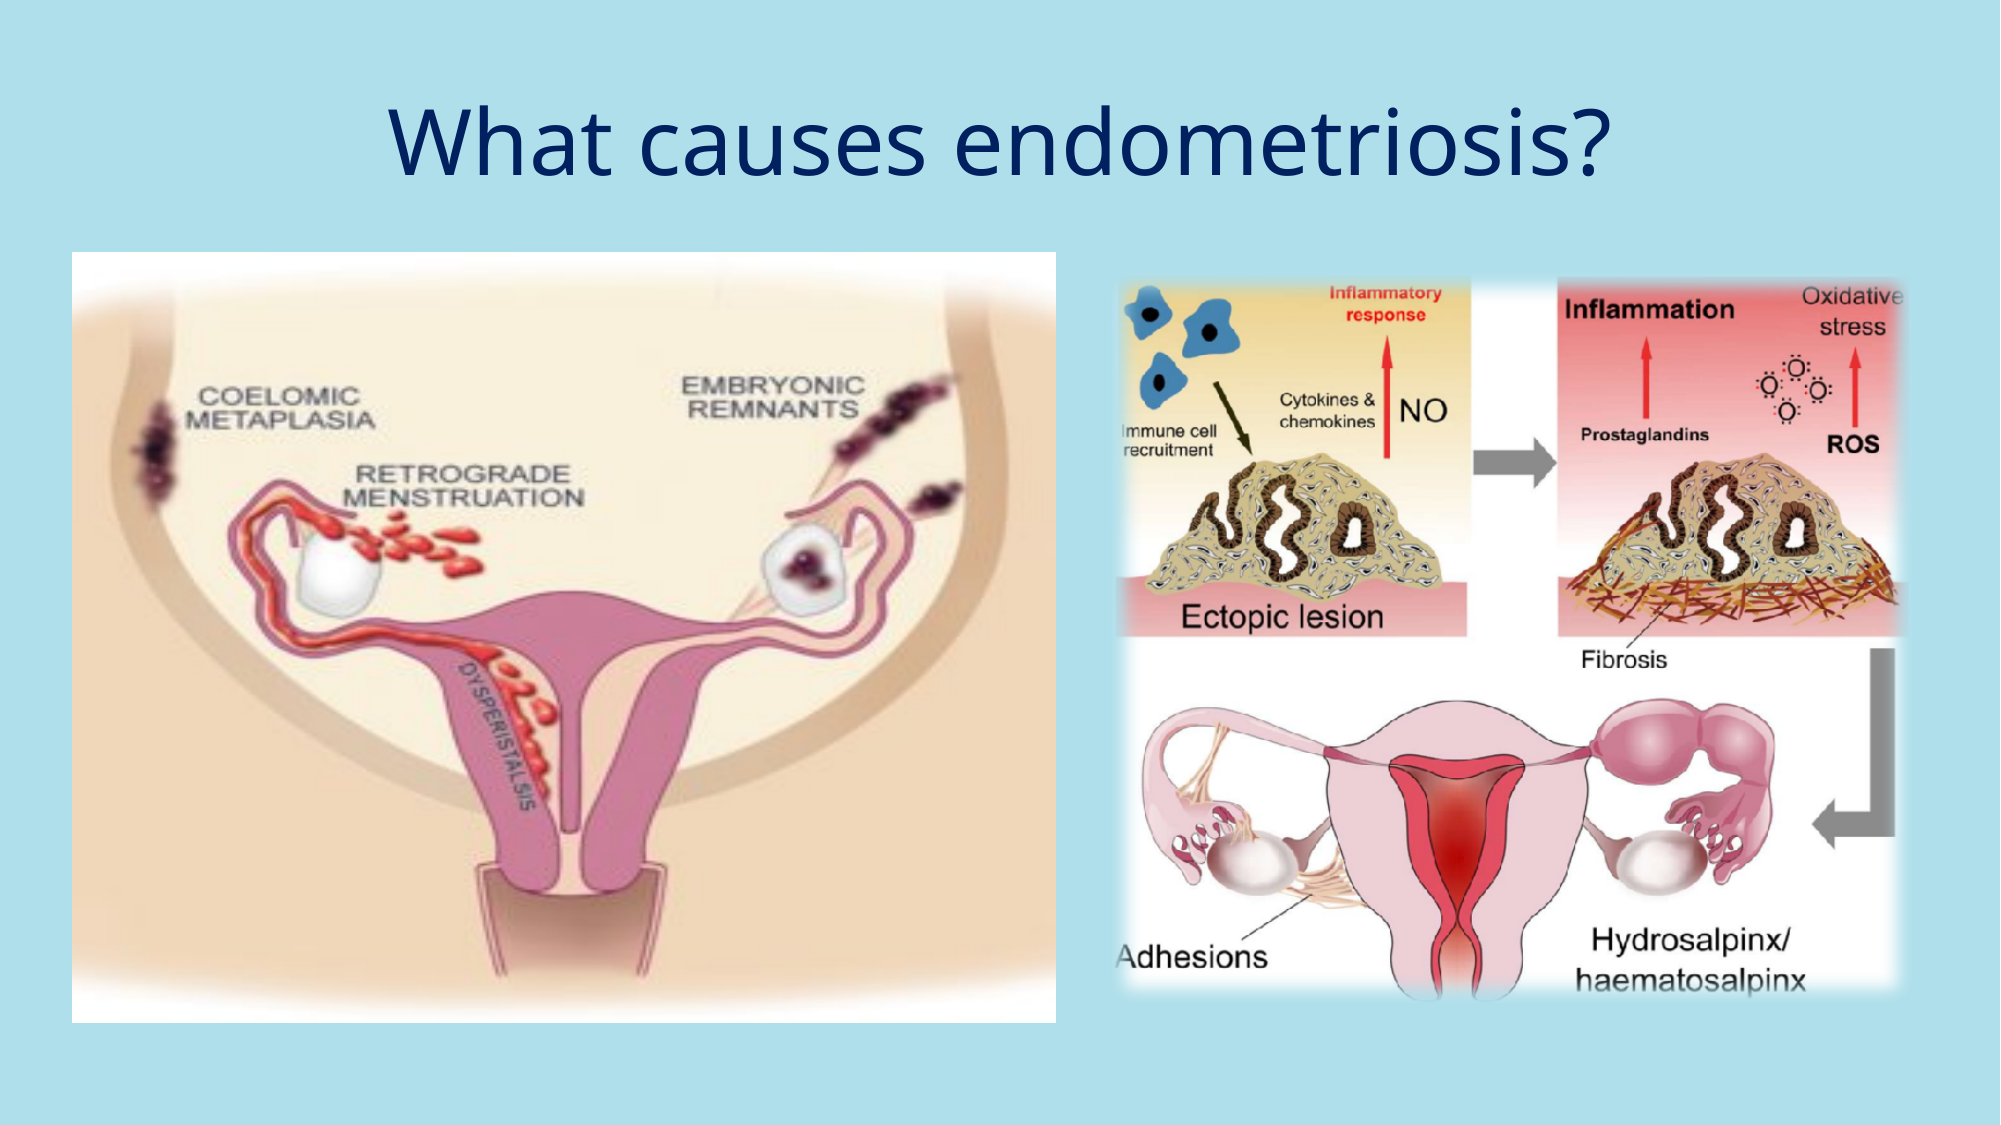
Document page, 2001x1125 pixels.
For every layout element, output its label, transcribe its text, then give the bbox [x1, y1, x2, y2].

picture [1108, 270, 1915, 1006]
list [72, 252, 1056, 1023]
title What causes endometriosis? [137, 59, 1863, 232]
